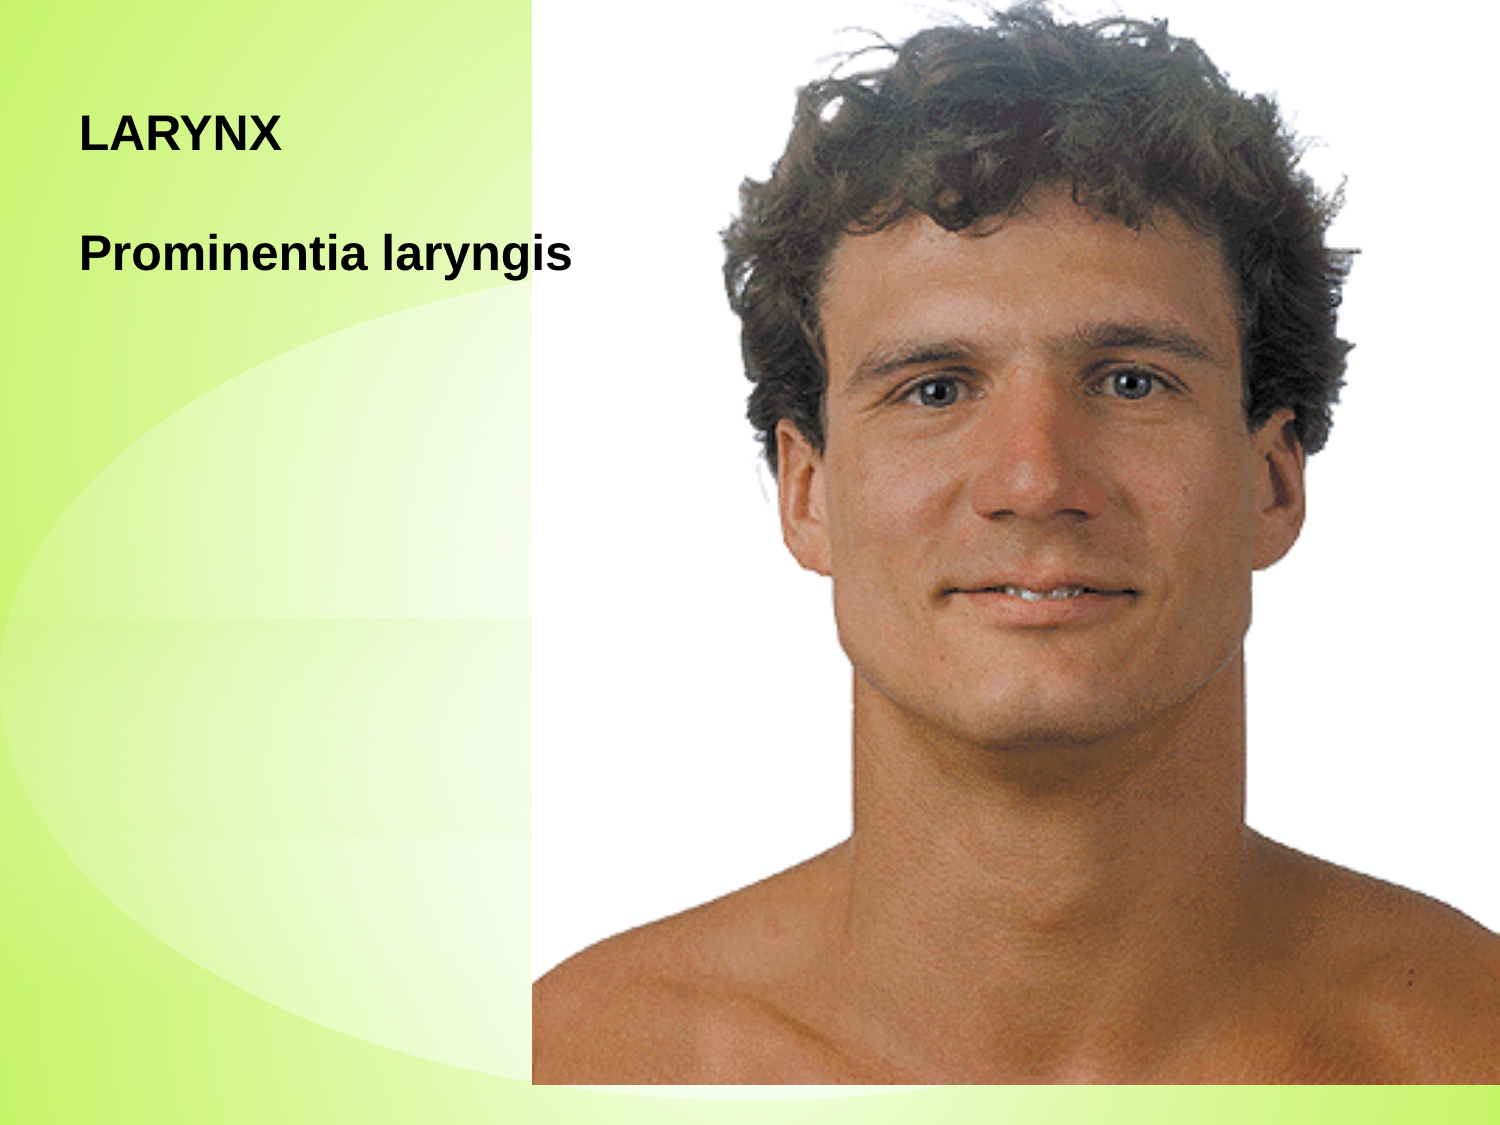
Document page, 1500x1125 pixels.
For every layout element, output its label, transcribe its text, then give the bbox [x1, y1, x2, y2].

text_box LARYNX Prominentia laryngis [64, 92, 525, 288]
picture [531, 0, 1500, 1086]
